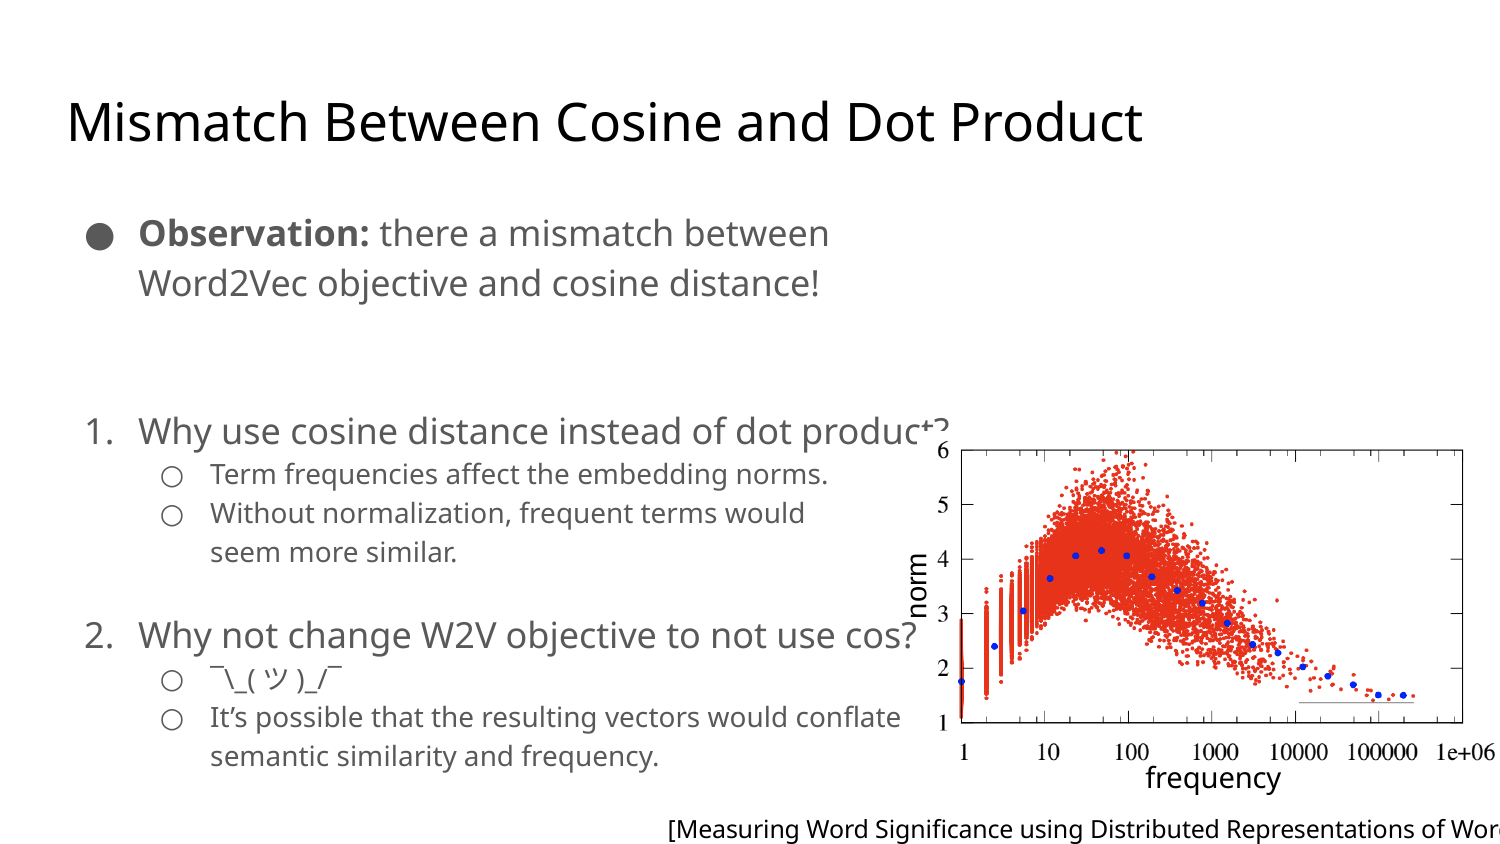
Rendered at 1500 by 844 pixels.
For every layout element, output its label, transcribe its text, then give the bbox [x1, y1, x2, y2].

title Mismatch Between Cosine and Dot Product [51, 72, 1449, 167]
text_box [889, 430, 1500, 803]
list Observation: there a mismatch between Word2Vec objective and cosine distance! Why use cosine distance instead of dot product? Term frequencies affect the embedding norms. Without normalization, frequent terms would seem more similar. Why not change W2V objective to not use cos? ¯\_(ツ)_/¯ It’s possible that the resulting vectors would conflate semantic similarity and frequency. [51, 189, 1449, 788]
text_box [Measuring Word Significance using Distributed Representations of Words] [594, 800, 1500, 844]
